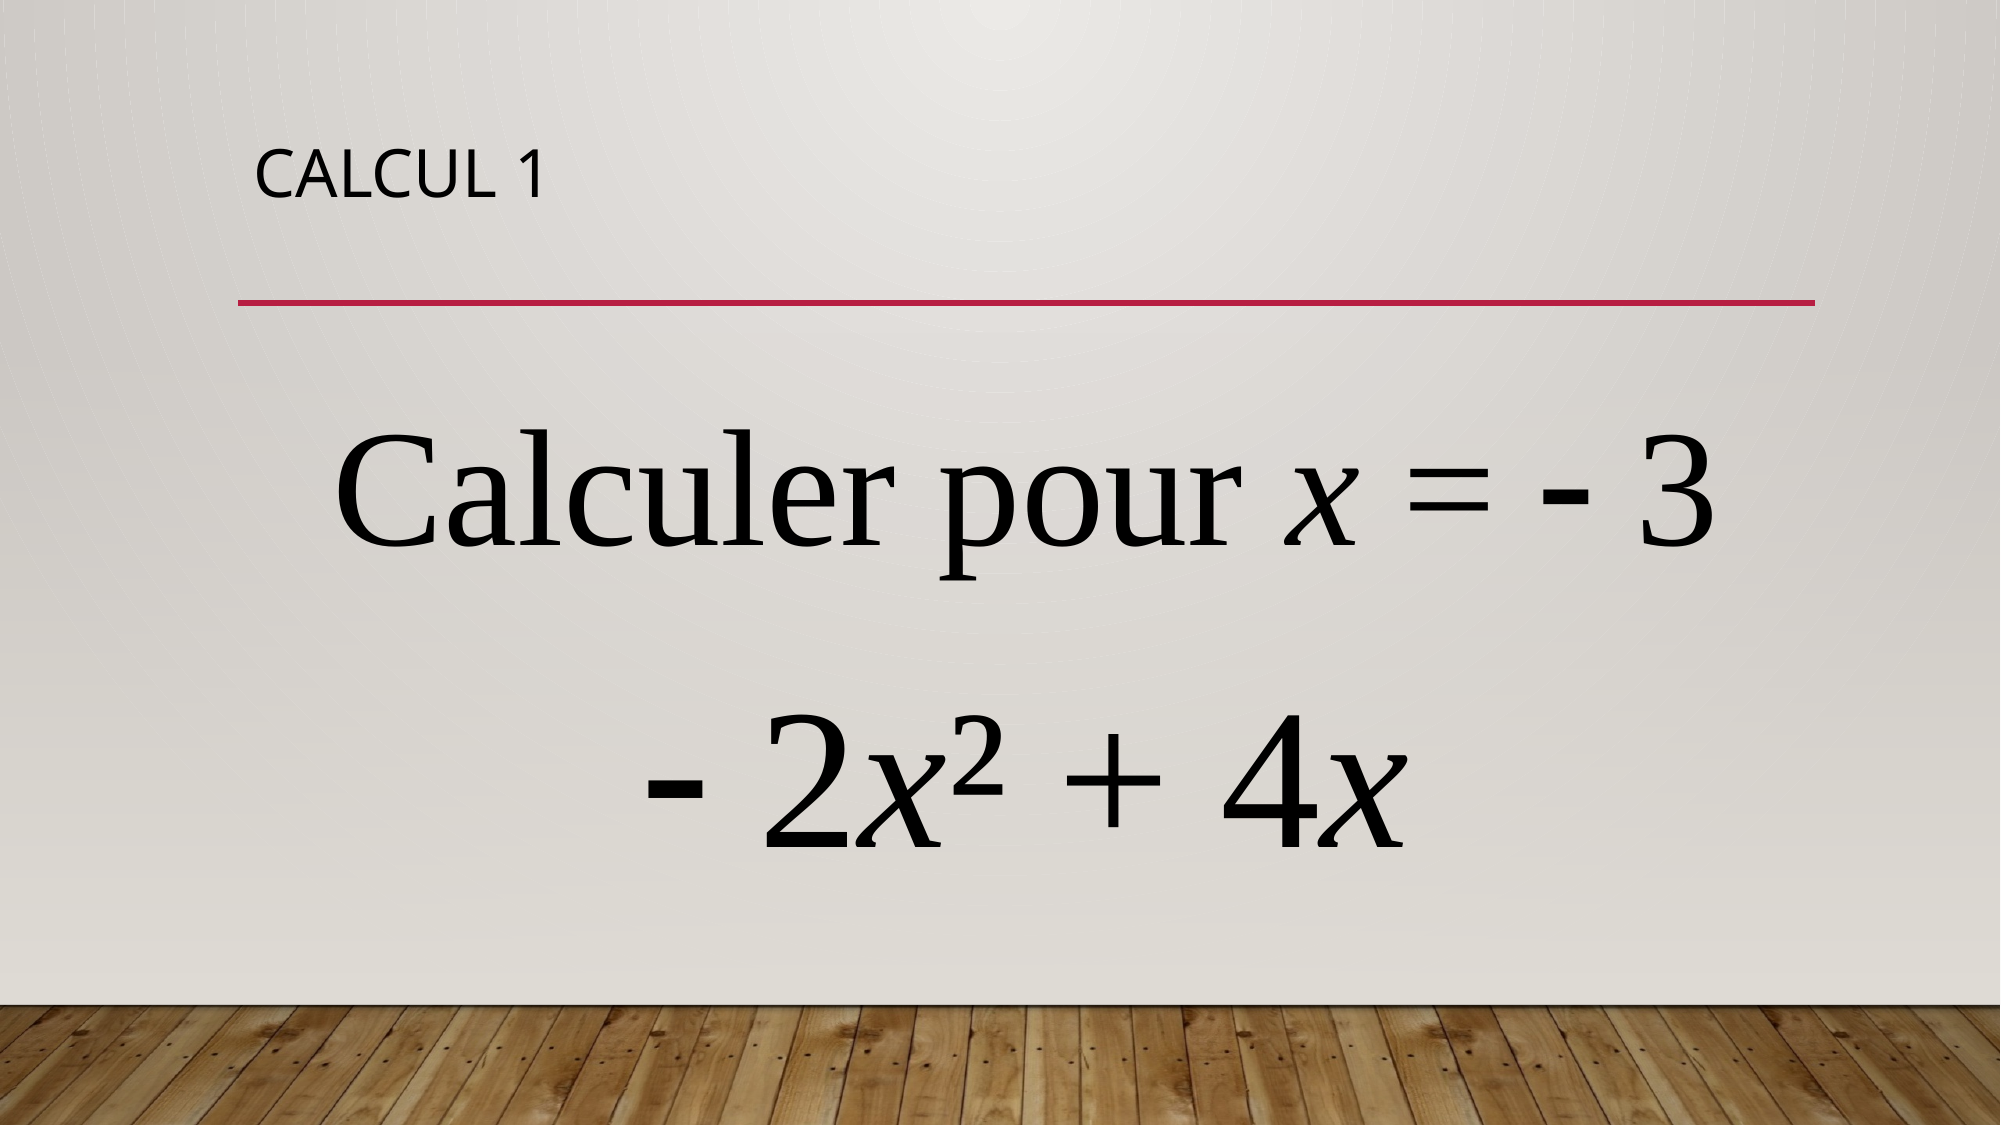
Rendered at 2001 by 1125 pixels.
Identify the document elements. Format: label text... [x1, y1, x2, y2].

list Calculer pour x =  3  2x² + 4x [238, 330, 1814, 897]
title Calcul 1 [238, 131, 1814, 305]
picture [0, 1005, 2000, 1125]
